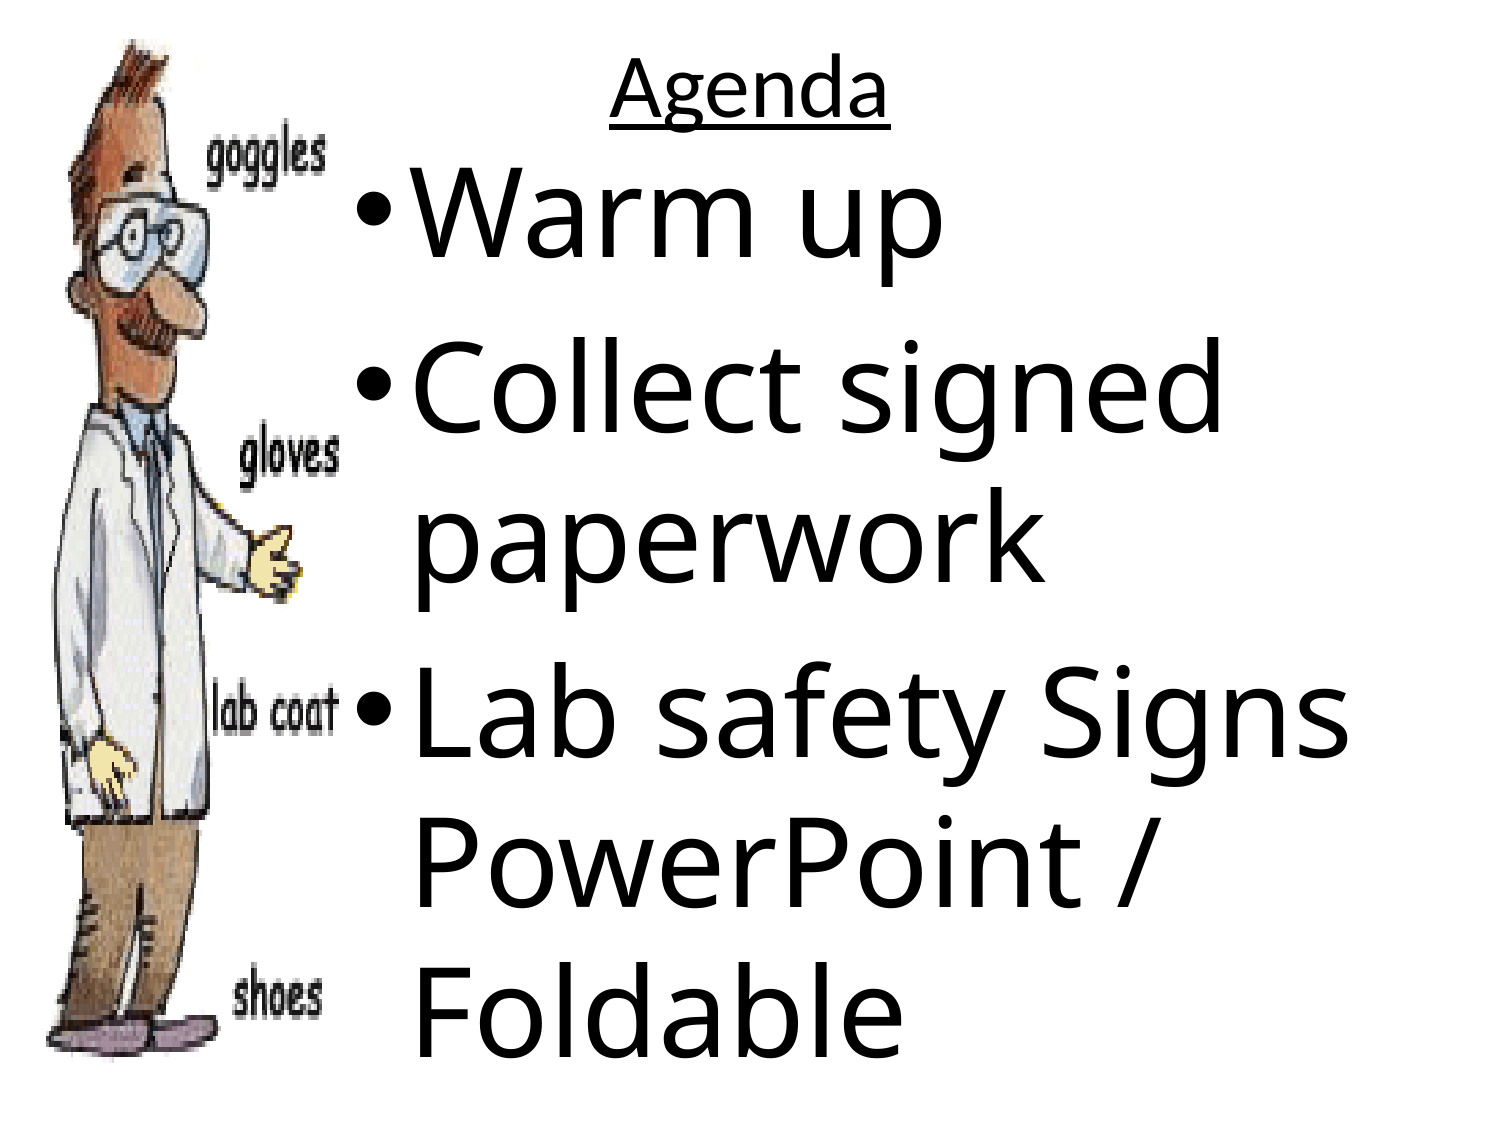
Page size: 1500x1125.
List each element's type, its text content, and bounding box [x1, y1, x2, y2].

list Warm up Collect signed paperwork Lab safety Signs PowerPoint / Foldable [337, 125, 1500, 1125]
title Agenda [75, 0, 1425, 125]
picture [0, 24, 351, 1063]
